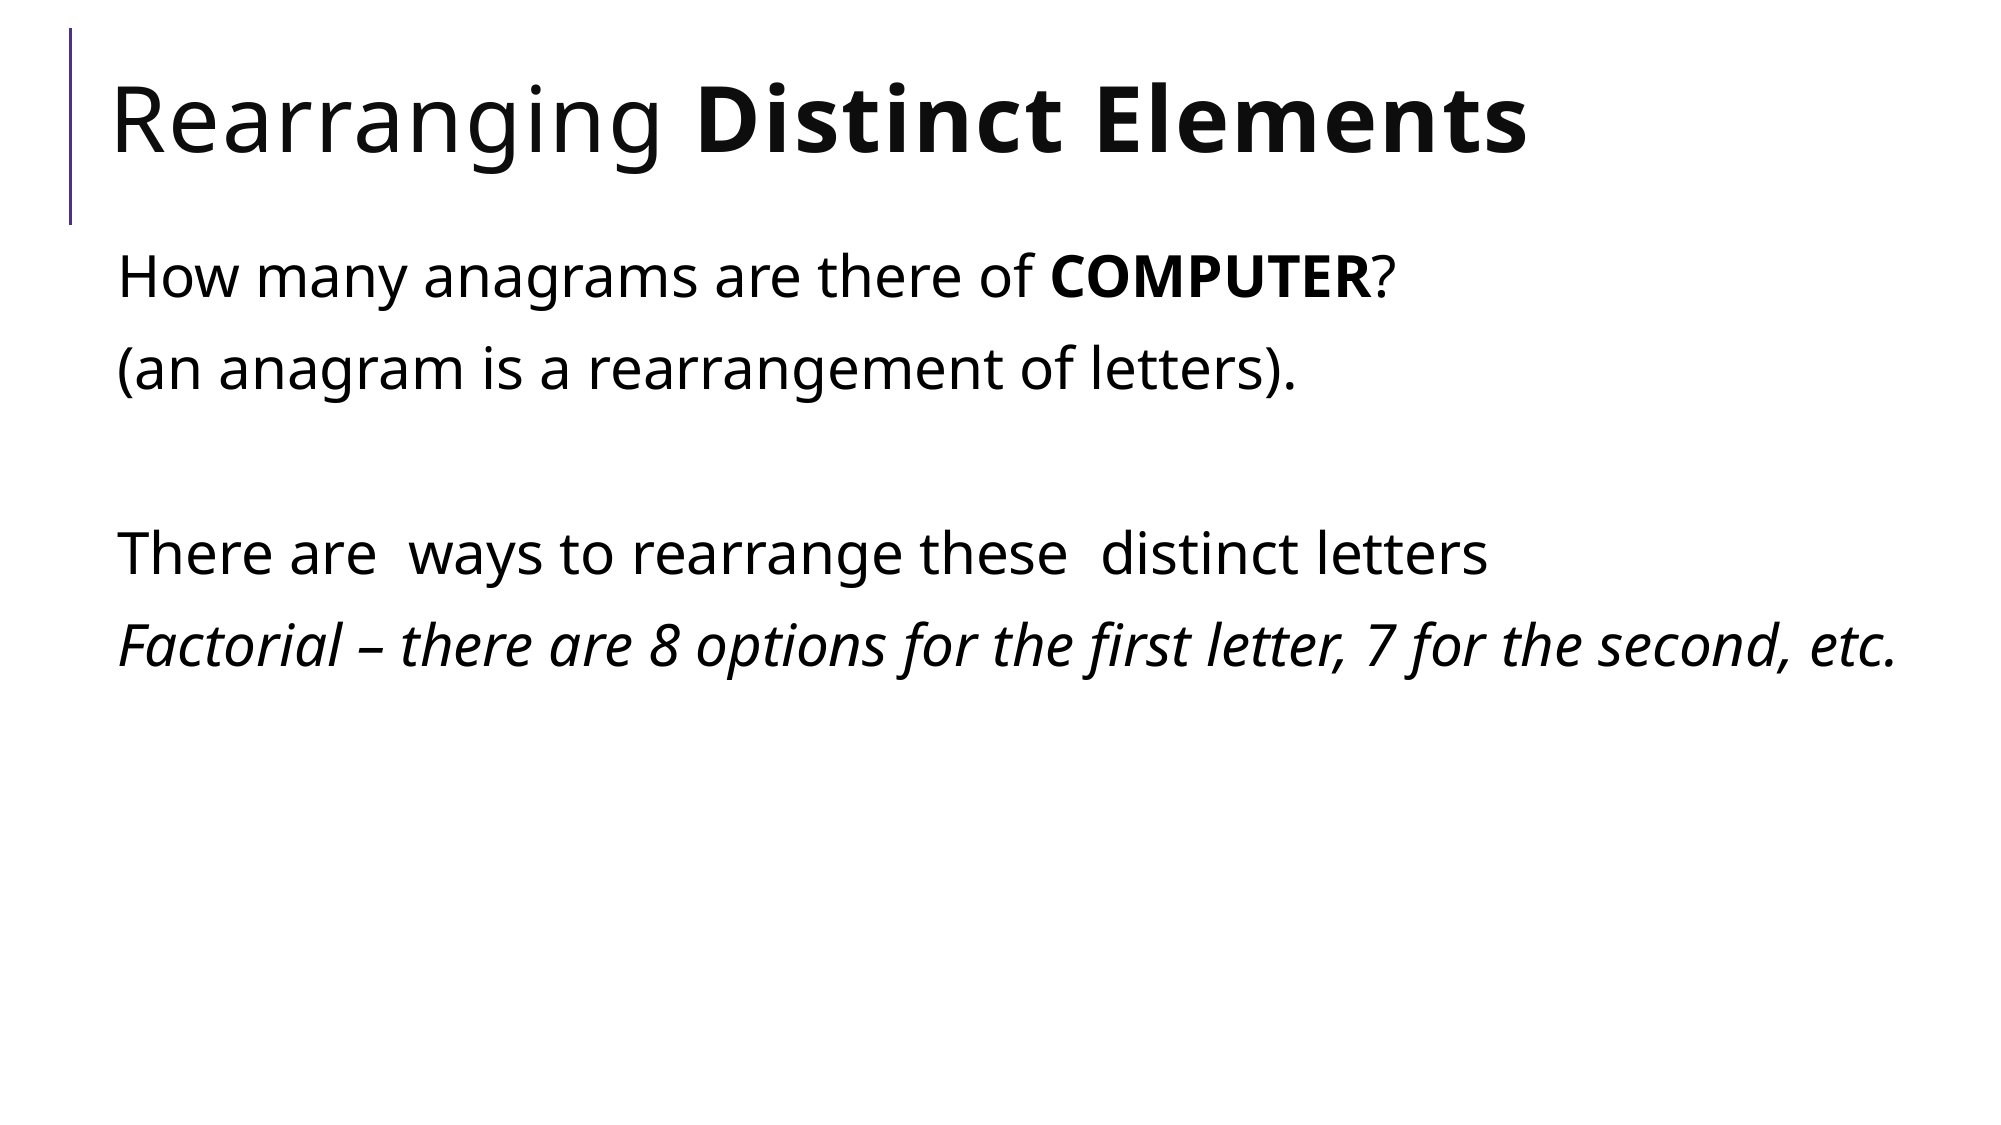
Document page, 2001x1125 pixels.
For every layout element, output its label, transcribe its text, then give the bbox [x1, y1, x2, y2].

title Rearranging Distinct Elements [94, 43, 1930, 210]
